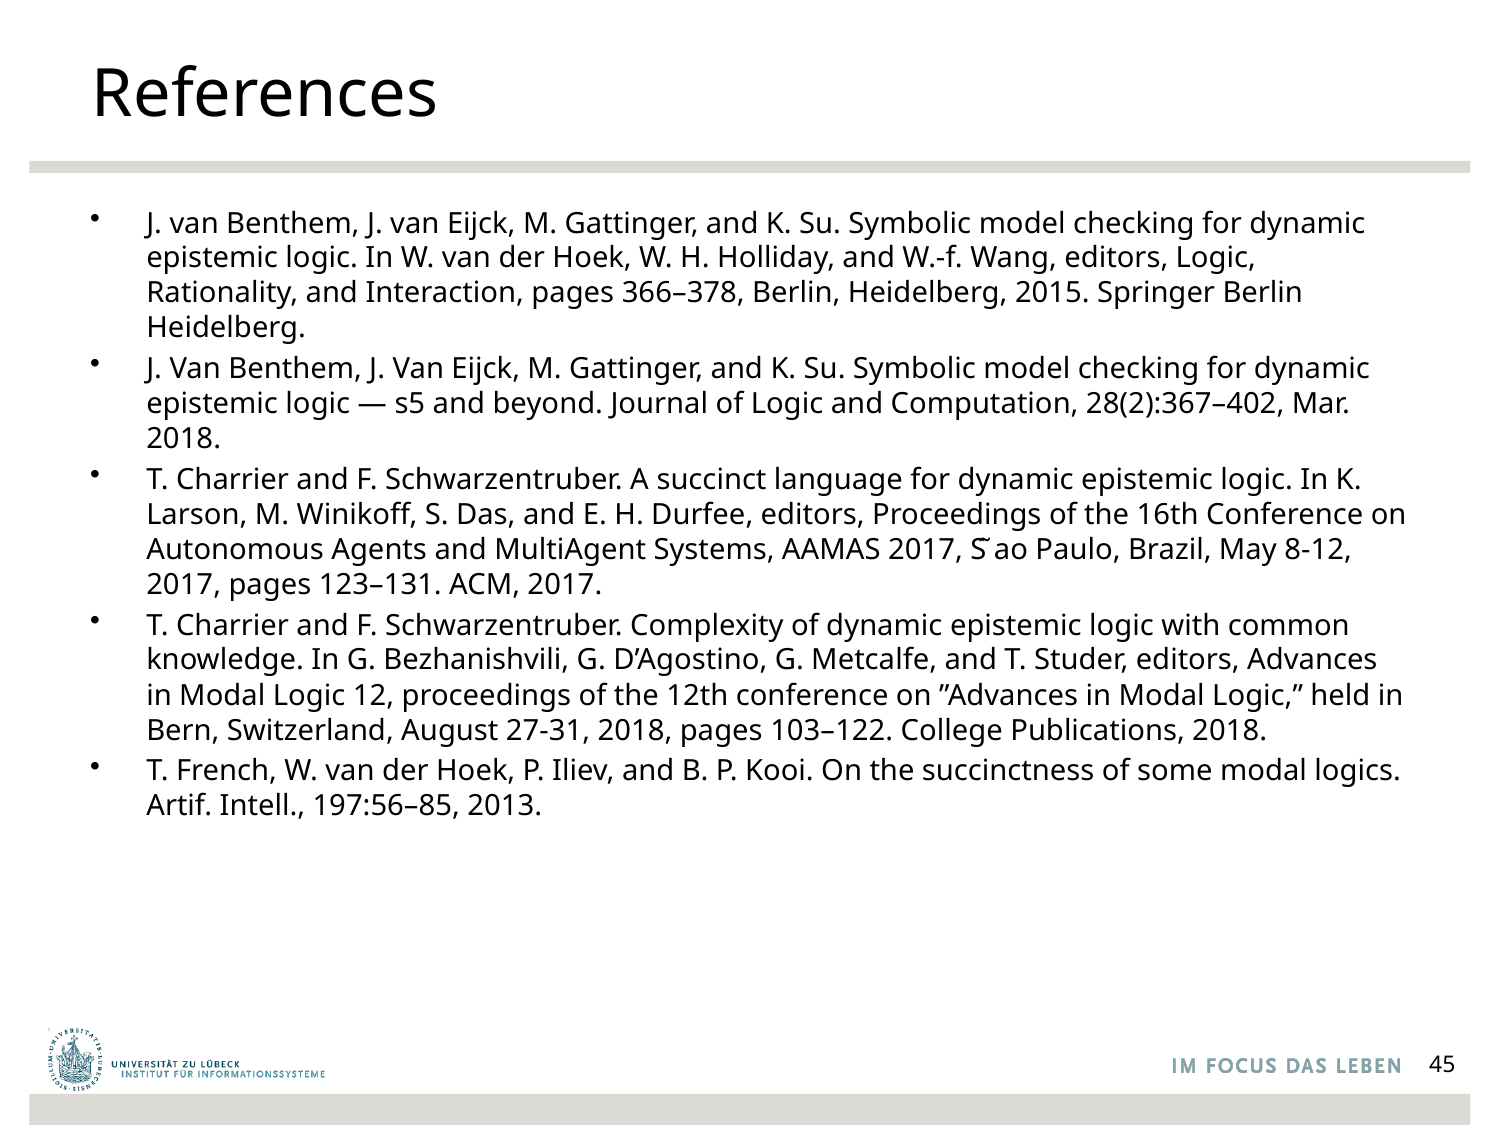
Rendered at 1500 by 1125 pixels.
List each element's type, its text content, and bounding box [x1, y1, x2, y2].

slide_number 45 [1305, 1050, 1471, 1083]
picture [1173, 1058, 1305, 1073]
title References [76, 42, 1427, 126]
list J. van Benthem, J. van Eijck, M. Gattinger, and K. Su. Symbolic model checking for dynamic epistemic logic. In W. van der Hoek, W. H. Holliday, and W.-f. Wang, editors, Logic, Rationality, and Interaction, pages 366–378, Berlin, Heidelberg, 2015. Springer Berlin Heidelberg. J. Van Benthem, J. Van Eijck, M. Gattinger, and K. Su. Symbolic model checking for dynamic epistemic logic — s5 and beyond. Journal of Logic and Computation, 28(2):367–402, Mar. 2018. T. Charrier and F. Schwarzentruber. A succinct language for dynamic epistemic logic. In K. Larson, M. Winikoff, S. Das, and E. H. Durfee, editors, Proceedings of the 16th Conference on Autonomous Agents and MultiAgent Systems, AAMAS 2017, S ̃ao Paulo, Brazil, May 8-12, 2017, pages 123–131. ACM, 2017. T. Charrier and F. Schwarzentruber. Complexity of dynamic epistemic logic with common knowledge. In G. Bezhanishvili, G. D’Agostino, G. Metcalfe, and T. Studer, editors, Advances in Modal Logic 12, proceedings of the 12th conference on ”Advances in Modal Logic,” held in Bern, Switzerland, August 27-31, 2018, pages 103–122. College Publications, 2018. T. French, W. van der Hoek, P. Iliev, and B. P. Kooi. On the succinctness of some modal logics. Artif. Intell., 197:56–85, 2013. [75, 196, 1425, 1012]
